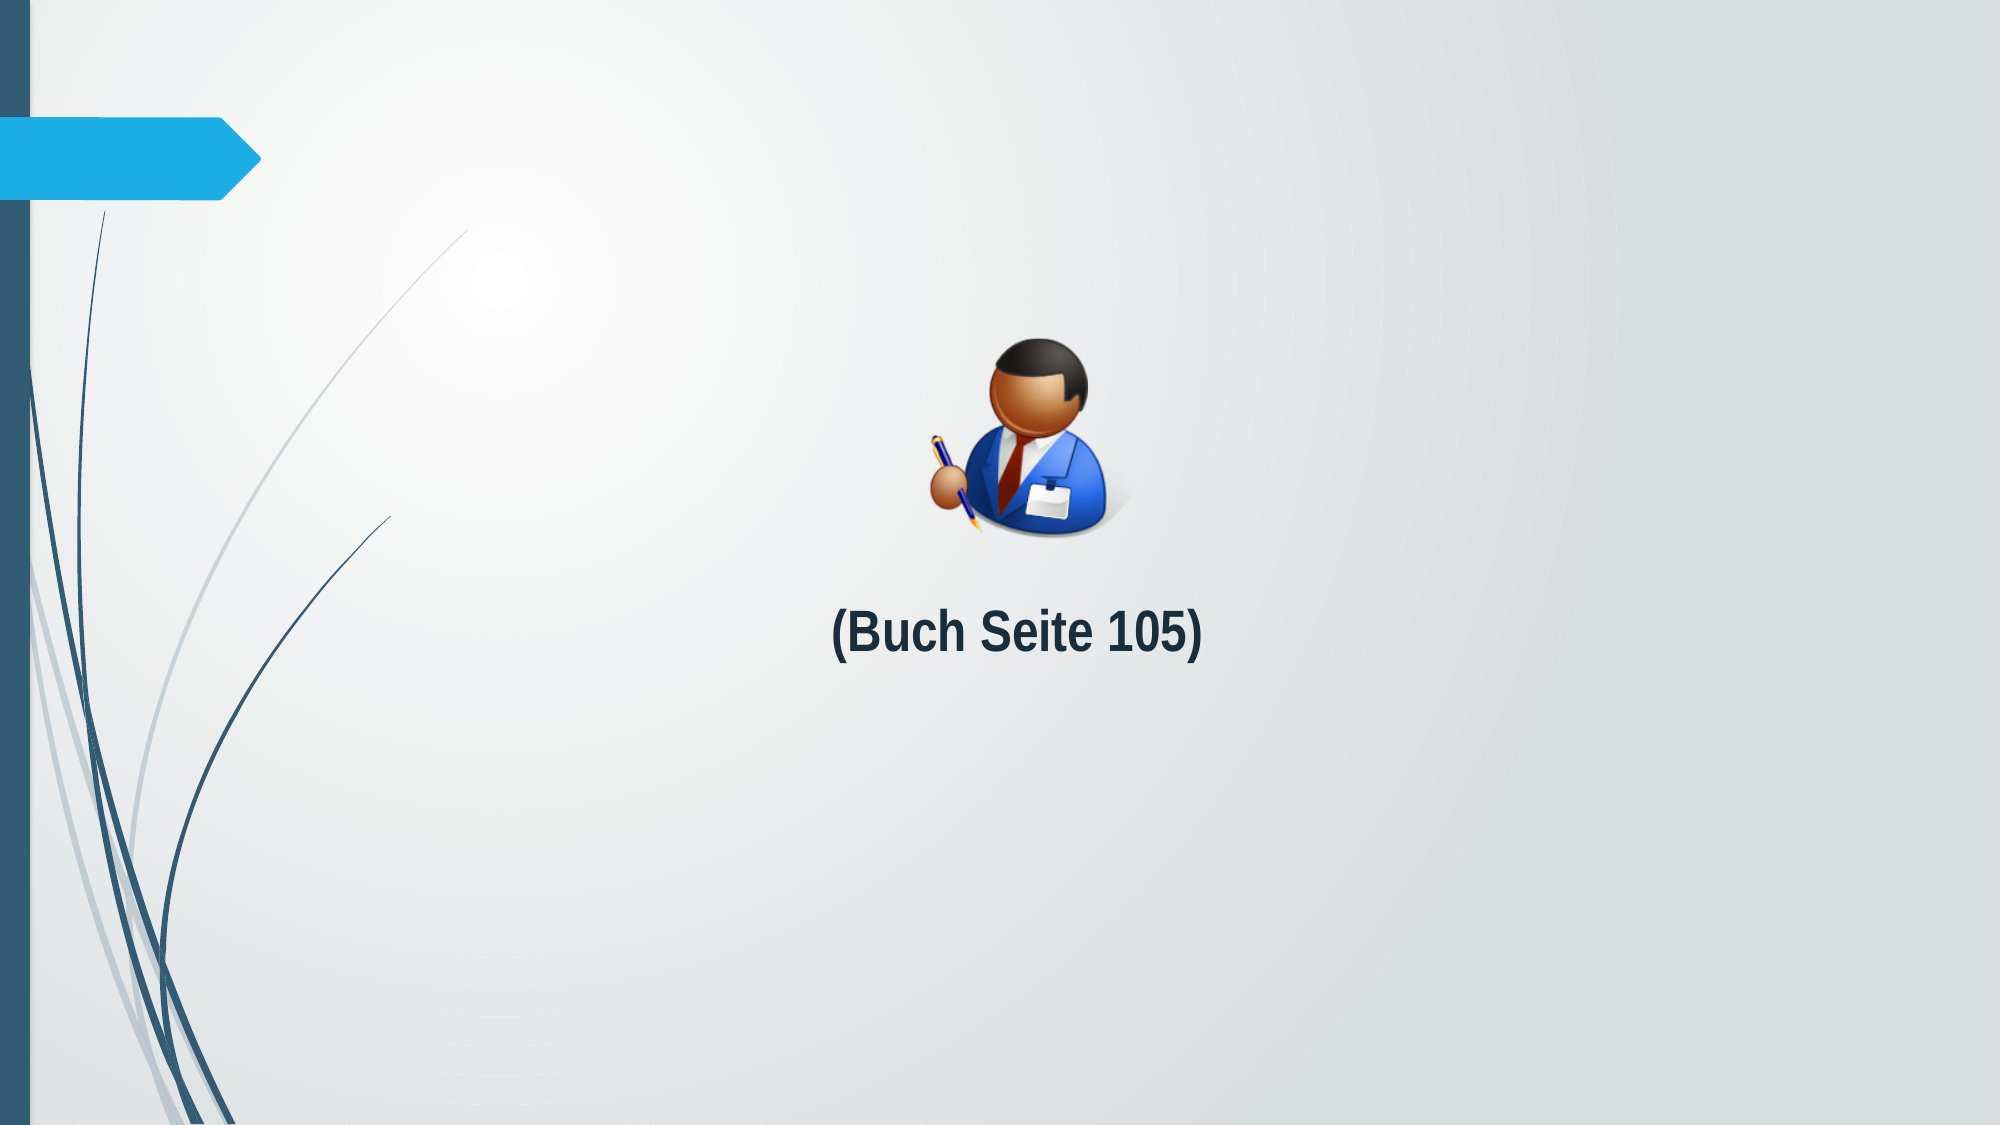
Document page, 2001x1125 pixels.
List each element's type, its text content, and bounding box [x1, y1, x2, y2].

picture [916, 325, 1142, 551]
text_box (Buch Seite 105) [692, 586, 1343, 671]
